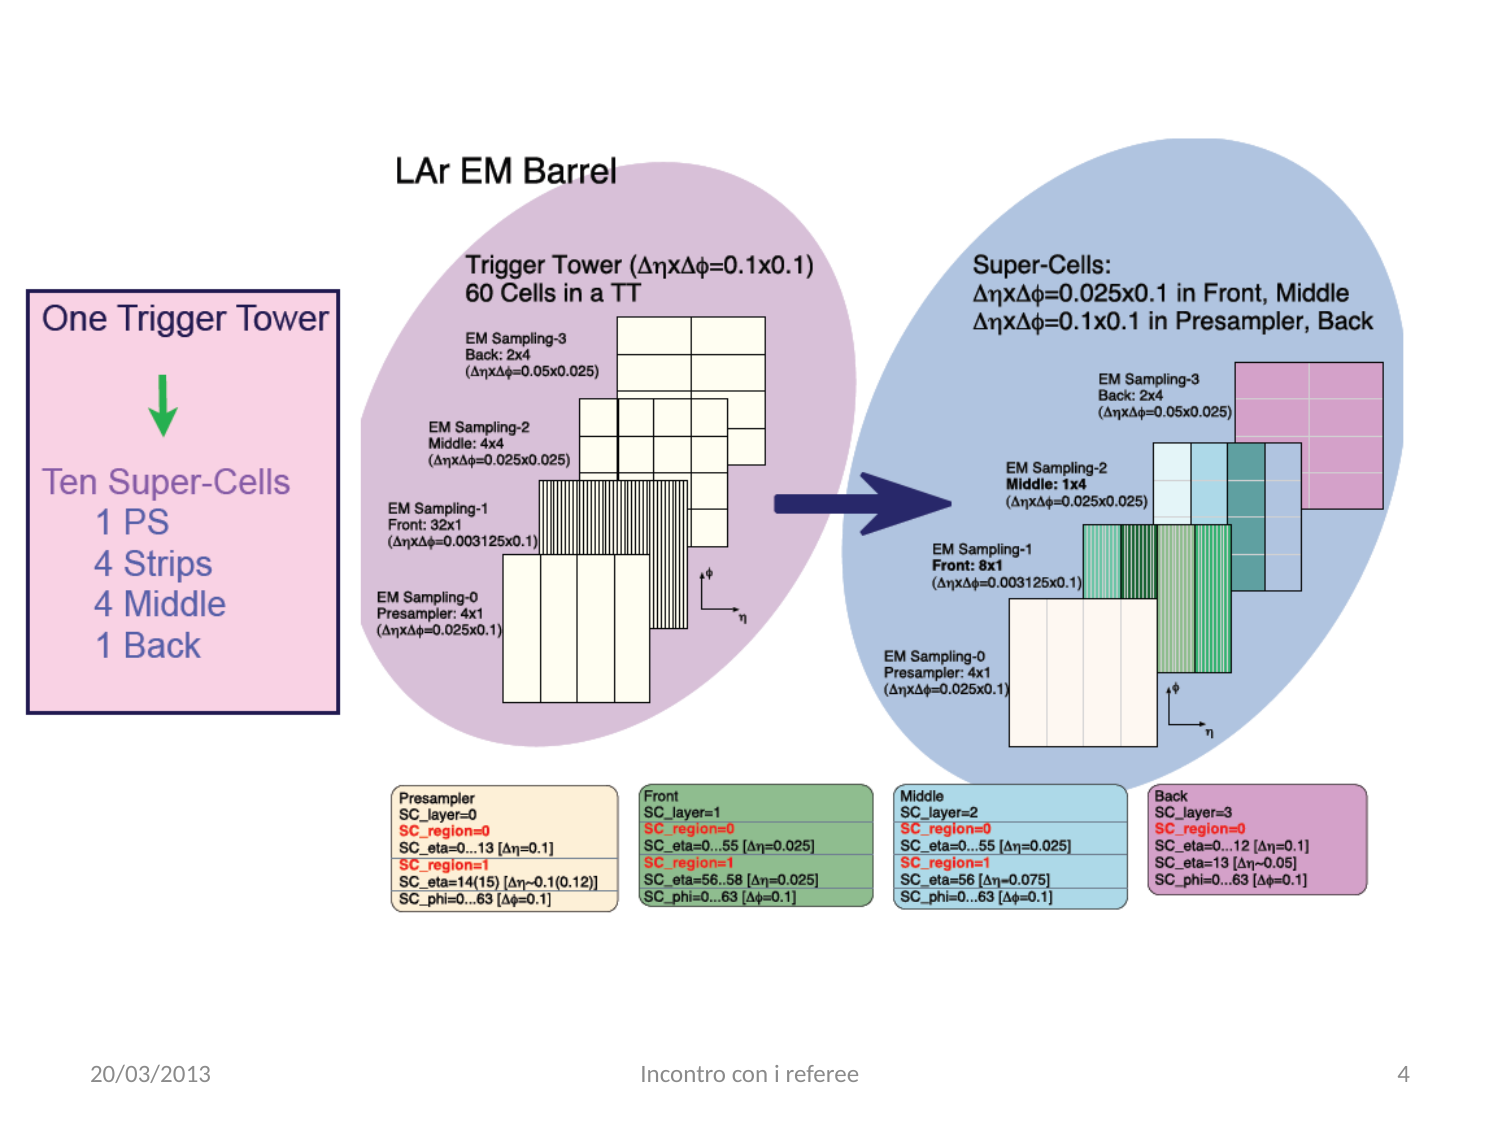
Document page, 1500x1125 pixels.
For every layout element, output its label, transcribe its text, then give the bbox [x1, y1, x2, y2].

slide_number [75, 1042, 425, 1103]
footer Incontro con i referee [512, 1042, 988, 1103]
picture [17, 88, 1493, 977]
slide_number 4 [1074, 1042, 1425, 1103]
